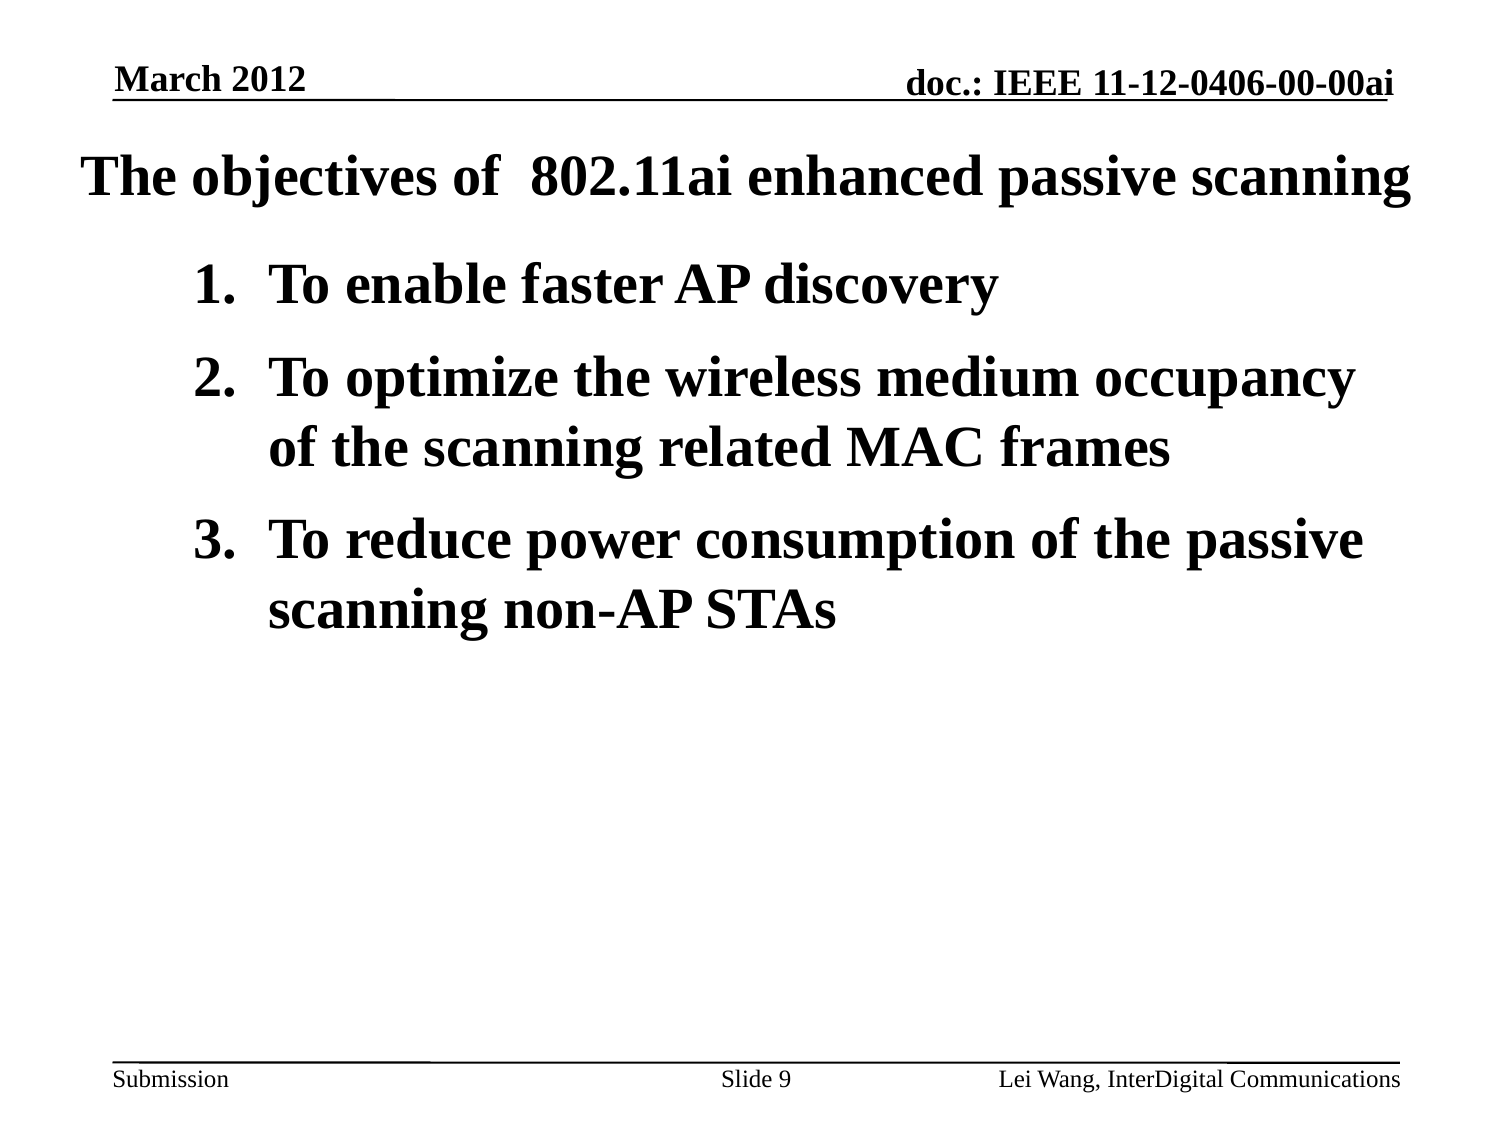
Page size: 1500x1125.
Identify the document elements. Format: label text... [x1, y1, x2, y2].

slide_number Slide 9 [712, 1061, 800, 1123]
list To enable faster AP discovery To optimize the wireless medium occupancy of the scanning related MAC frames To reduce power consumption of the passive scanning non-AP STAs [112, 237, 1388, 1045]
footer Lei Wang, InterDigital Communications [878, 1061, 1402, 1093]
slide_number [114, 54, 423, 100]
title The objectives of 802.11ai enhanced passive scanning [62, 112, 1432, 232]
